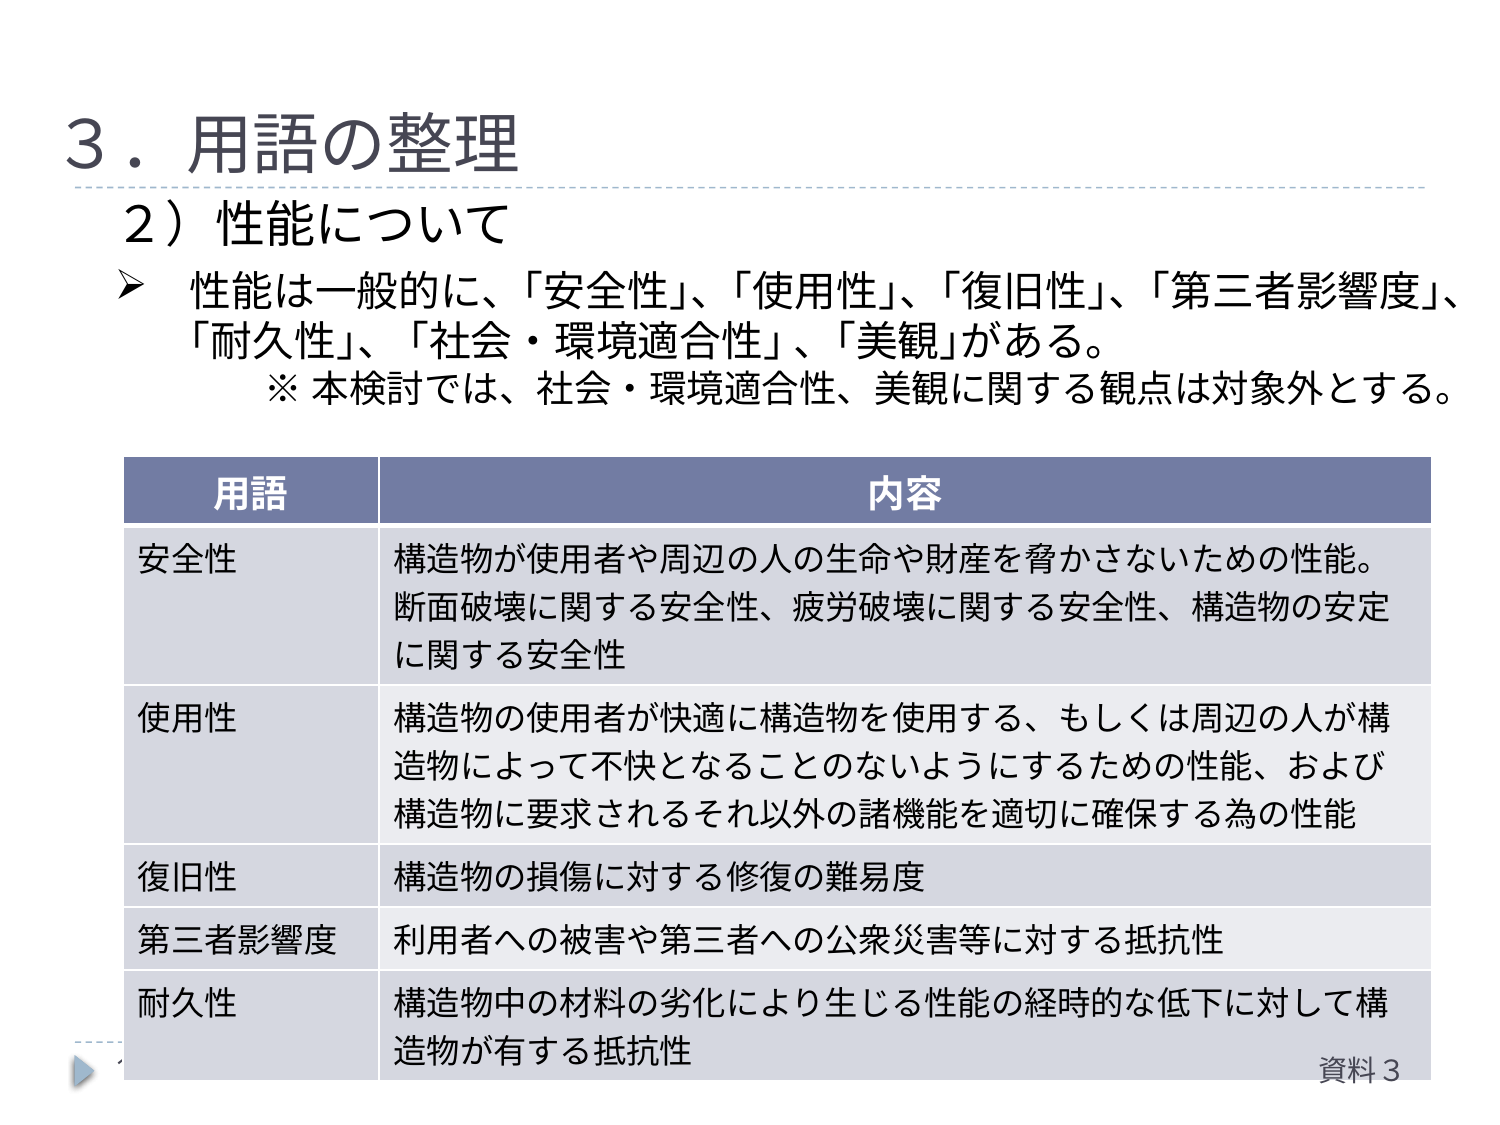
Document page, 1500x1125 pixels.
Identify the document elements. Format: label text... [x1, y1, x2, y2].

table_header 用語 [124, 457, 378, 523]
footer 資料３ [846, 1044, 1421, 1105]
text_box 性能は一般的に、｢安全性｣、｢使用性｣、｢復旧性｣、｢第三者影響度｣、｢耐久性｣、 ｢社会・環境適合性｣ 、｢美観｣がある。 ※本検討では、社会・環境適合性、美観に関する観点は対象外とする。 [100, 257, 1483, 418]
table_cell 使用性 [124, 686, 378, 843]
slide_number 10 [100, 1042, 426, 1103]
table_cell 構造物の損傷に対する修復の難易度 [380, 845, 1431, 906]
table_cell 構造物の使用者が快適に構造物を使用する、もしくは周辺の人が構造物によって不快となることのないようにするための性能、および構造物に要求されるそれ以外の諸機能を適切に確保する為の性能 [380, 686, 1431, 843]
table_cell 安全性 [124, 528, 378, 684]
table_header 内容 [380, 457, 1431, 523]
table_cell 利用者への被害や第三者への公衆災害等に対する抵抗性 [380, 908, 1431, 969]
table_cell 構造物中の材料の劣化により生じる性能の経時的な低下に対して構造物が有する抵抗性 [380, 971, 1431, 1080]
table_cell 復旧性 [124, 845, 378, 906]
table_cell 第三者影響度 [124, 908, 378, 969]
text_box ２）性能について [100, 184, 1235, 257]
table_cell 耐久性 [124, 971, 378, 1080]
title ３．用語の整理 [37, 39, 1468, 189]
table_cell 構造物が使用者や周辺の人の生命や財産を脅かさないための性能。 断面破壊に関する安全性、疲労破壊に関する安全性、構造物の安定に関する安全性 [380, 528, 1431, 684]
